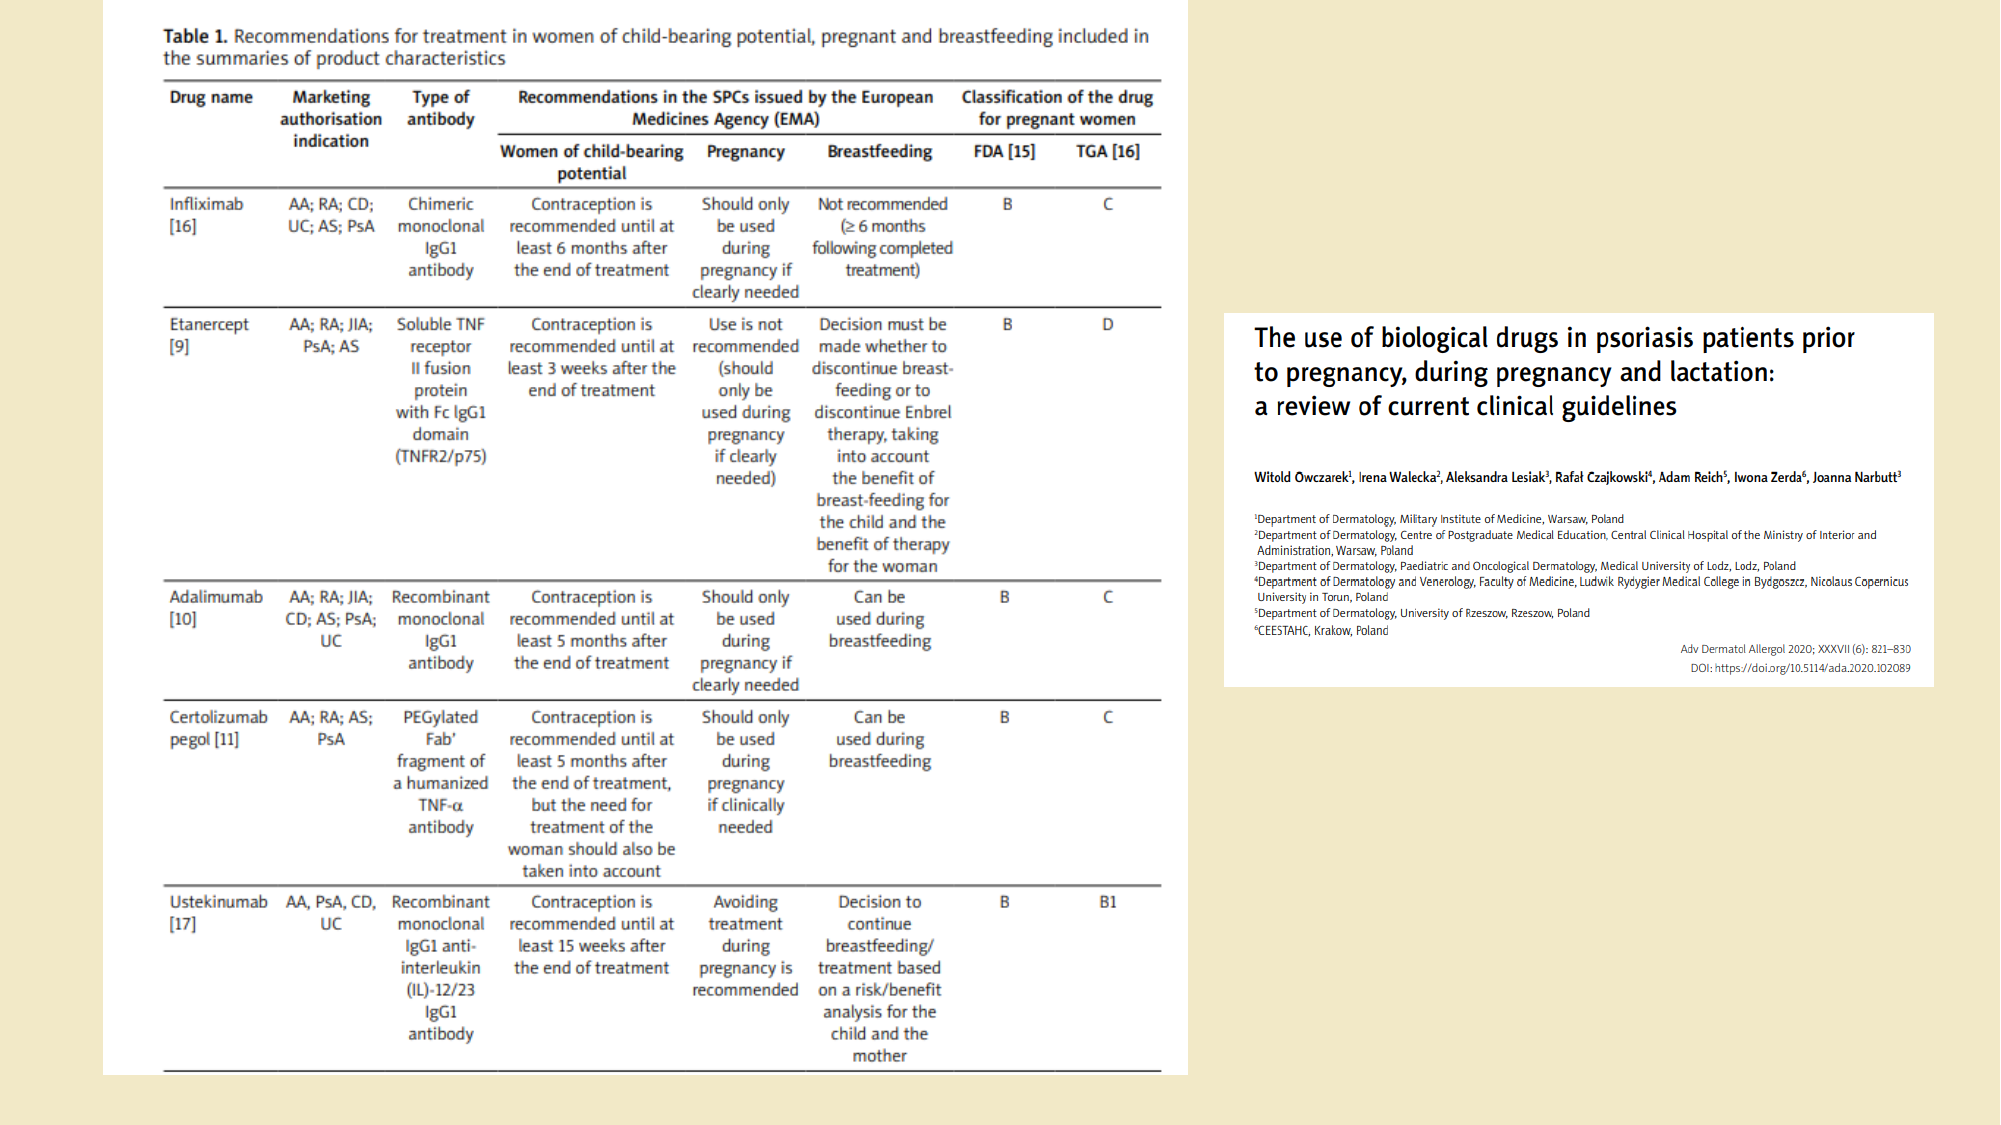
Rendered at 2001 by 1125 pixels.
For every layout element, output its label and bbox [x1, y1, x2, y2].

picture [1224, 313, 1934, 687]
list [103, 0, 1188, 1075]
